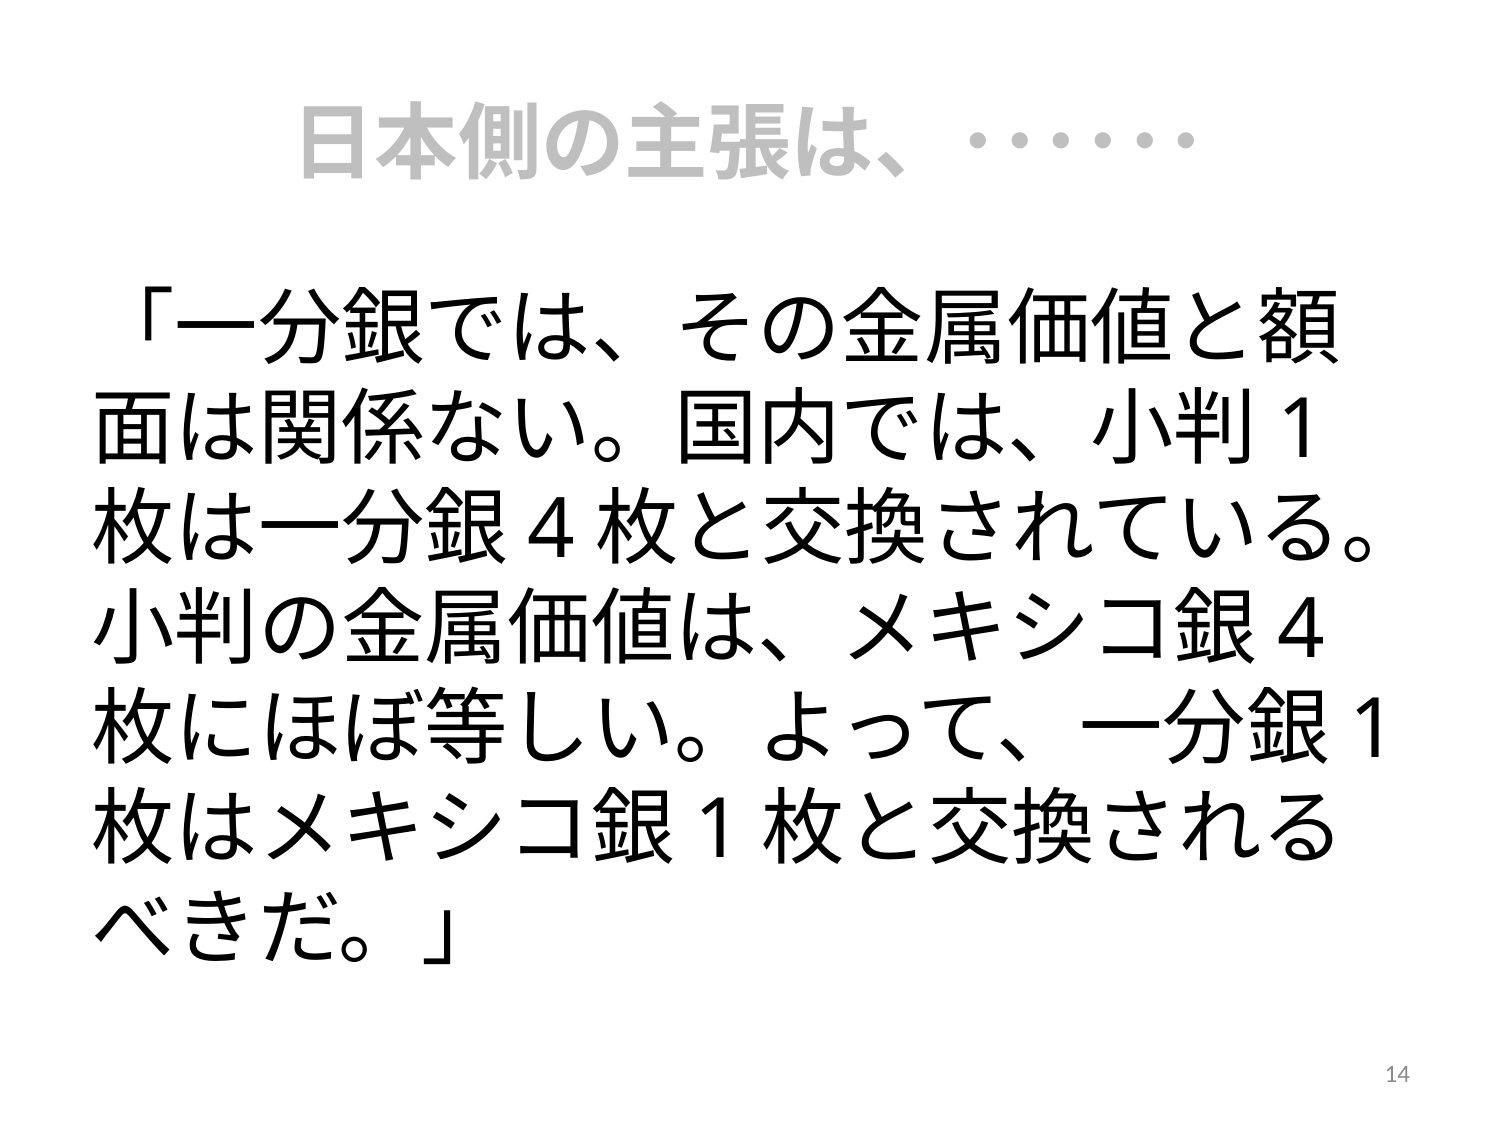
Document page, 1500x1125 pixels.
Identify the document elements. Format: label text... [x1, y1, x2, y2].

title 日本側の主張は、･･････ [75, 45, 1425, 233]
slide_number 14 [1074, 1042, 1425, 1103]
list 「一分銀では、その金属価値と額面は関係ない。国内では、小判1枚は一分銀4枚と交換されている。小判の金属価値は、メキシコ銀4枚にほぼ等しい。よって、一分銀1枚はメキシコ銀1枚と交換されるべきだ。」 [76, 267, 1427, 953]
